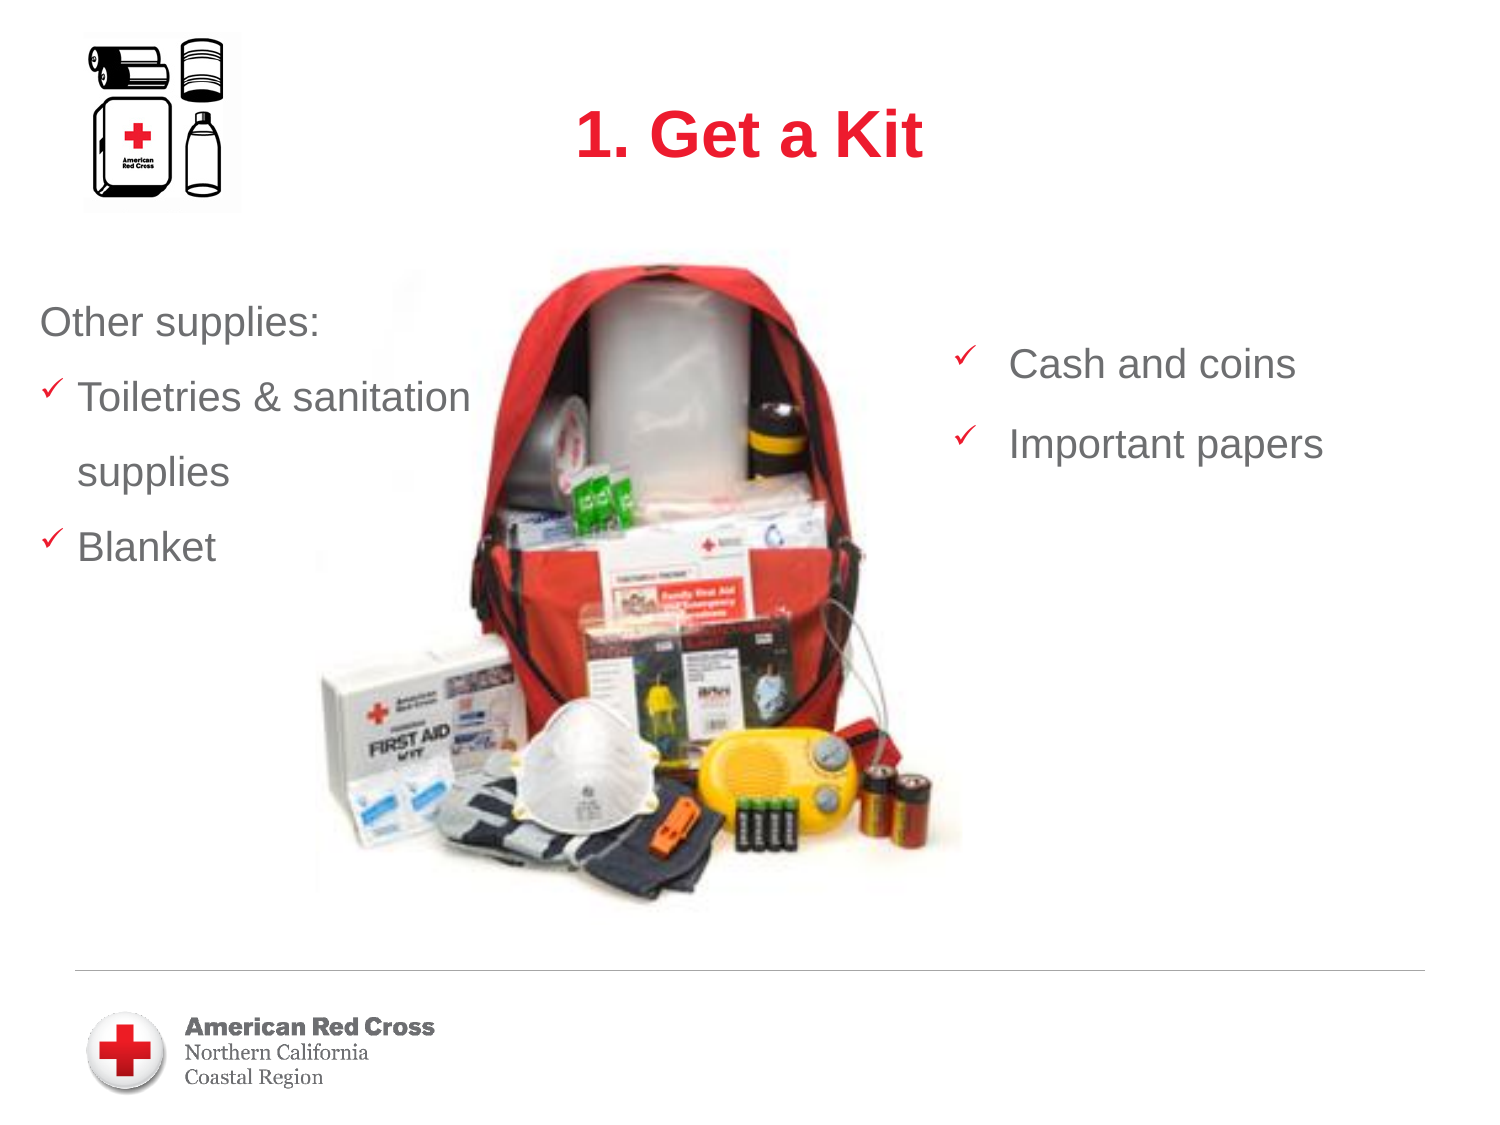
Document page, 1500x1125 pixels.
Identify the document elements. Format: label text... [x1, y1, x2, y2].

text_box Cash and coins Important papers [966, 249, 1488, 913]
text_box Other supplies: Toiletries & sanitation supplies Blanket [24, 262, 538, 950]
title 1. Get a Kit [74, 37, 1426, 226]
picture [83, 32, 242, 213]
picture [36, 976, 469, 1125]
picture [315, 237, 963, 926]
